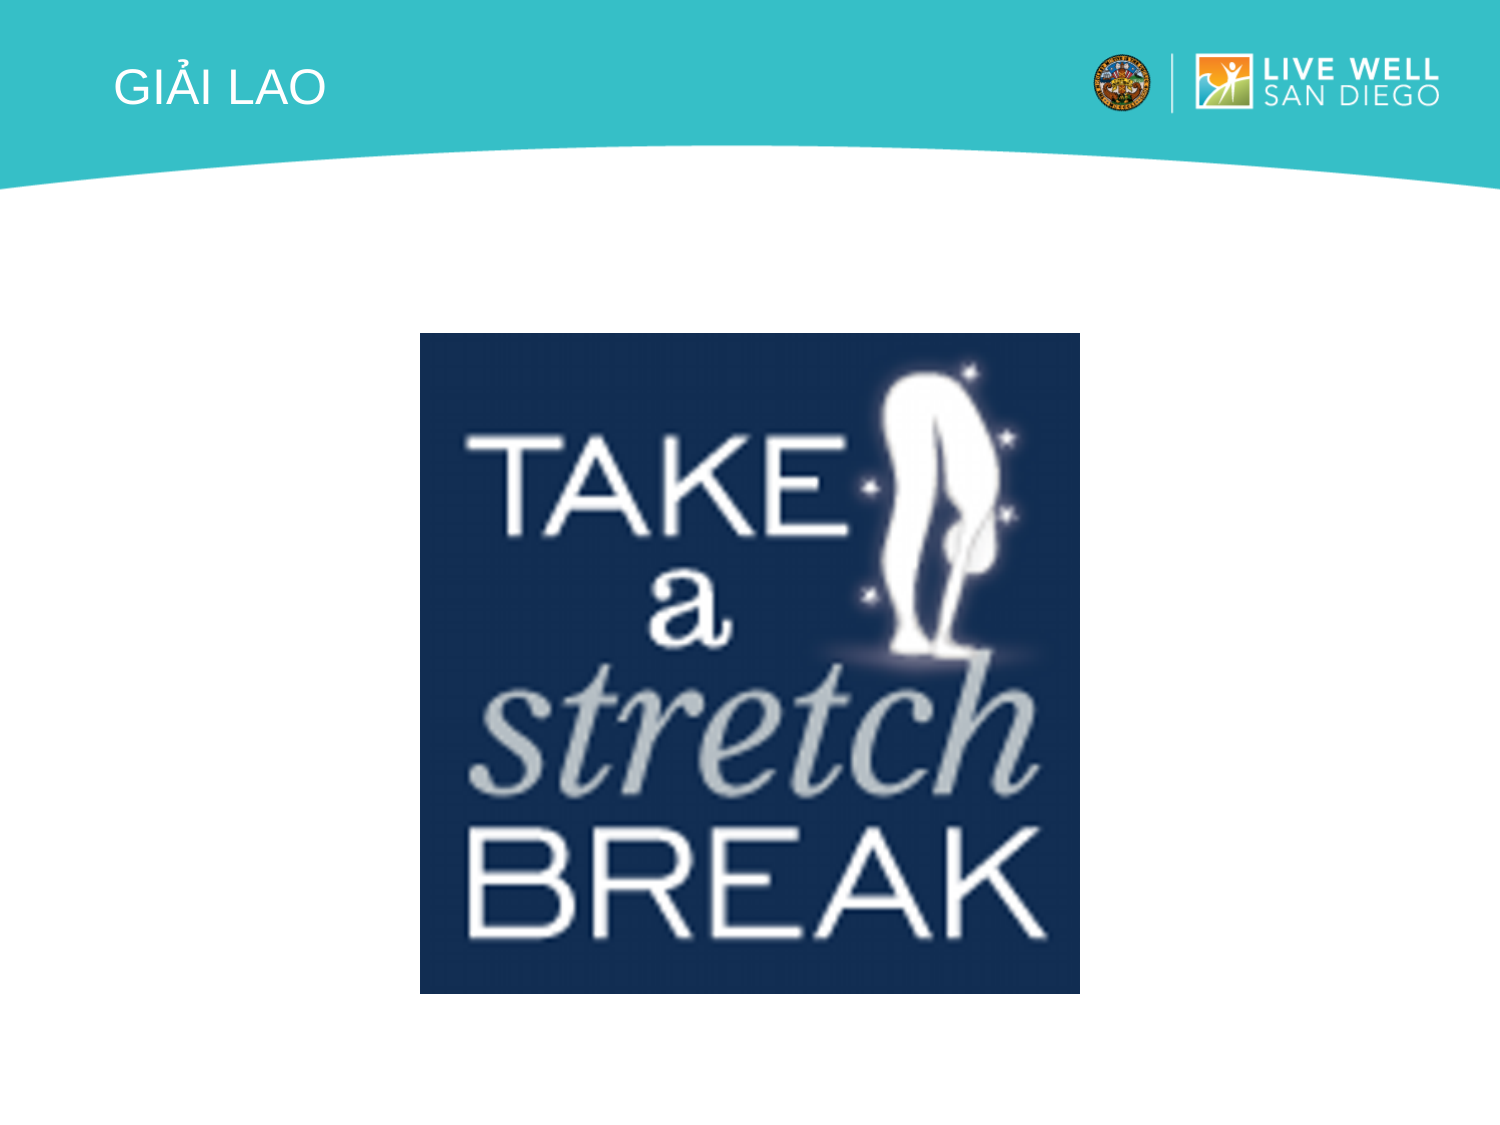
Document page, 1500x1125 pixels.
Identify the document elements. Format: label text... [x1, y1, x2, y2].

picture [0, 0, 1500, 1125]
title Giải lao [113, 27, 1052, 150]
